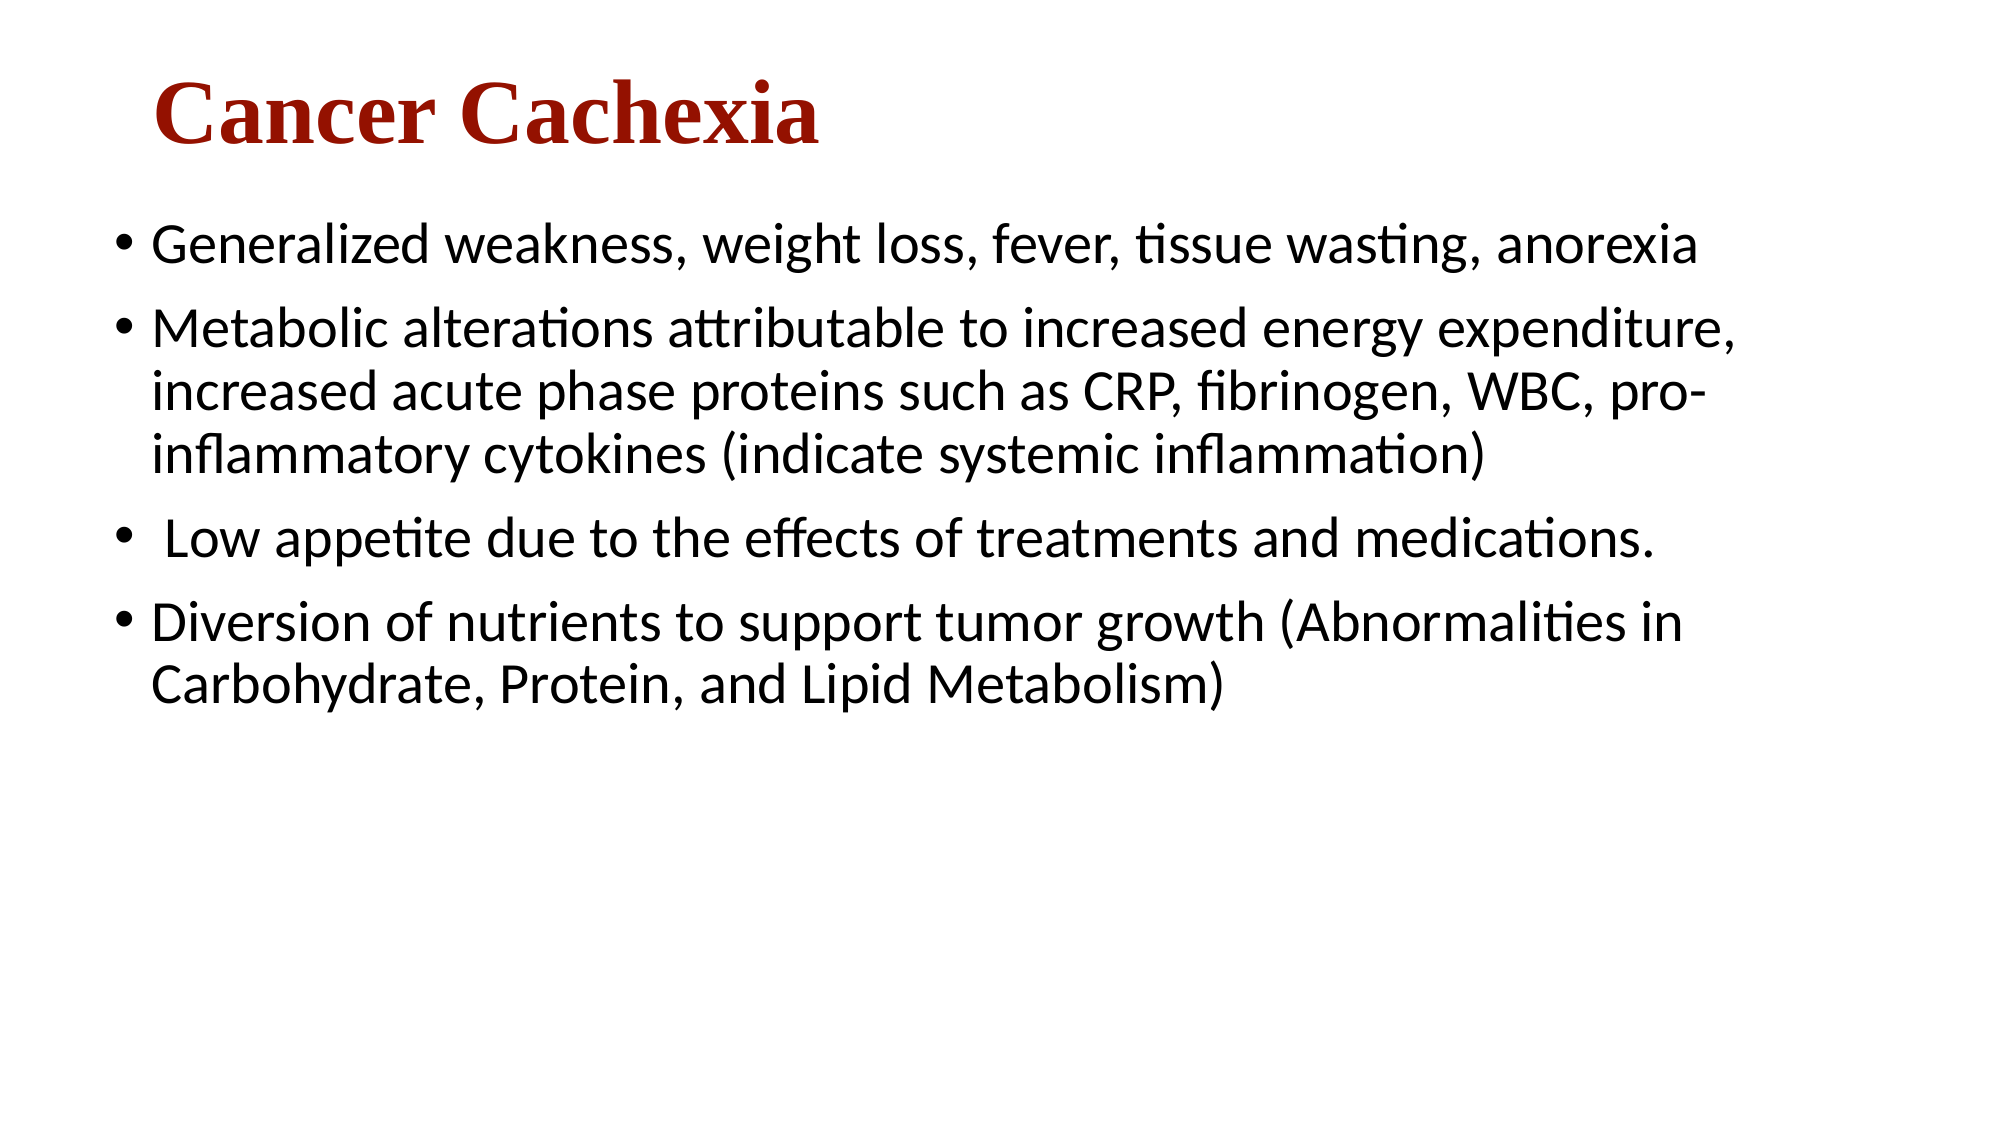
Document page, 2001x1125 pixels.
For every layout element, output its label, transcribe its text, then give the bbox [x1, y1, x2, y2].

list Generalized weakness, weight loss, fever, tissue wasting, anorexia Metabolic alterations attributable to increased energy expenditure, increased acute phase proteins such as CRP, fibrinogen, WBC, pro-inflammatory cytokines (indicate systemic inflammation) Low appetite due to the effects of treatments and medications. Diversion of nutrients to support tumor growth (Abnormalities in Carbohydrate, Protein, and Lipid Metabolism) [99, 205, 1845, 1049]
title Cancer Cachexia [137, 59, 1863, 278]
